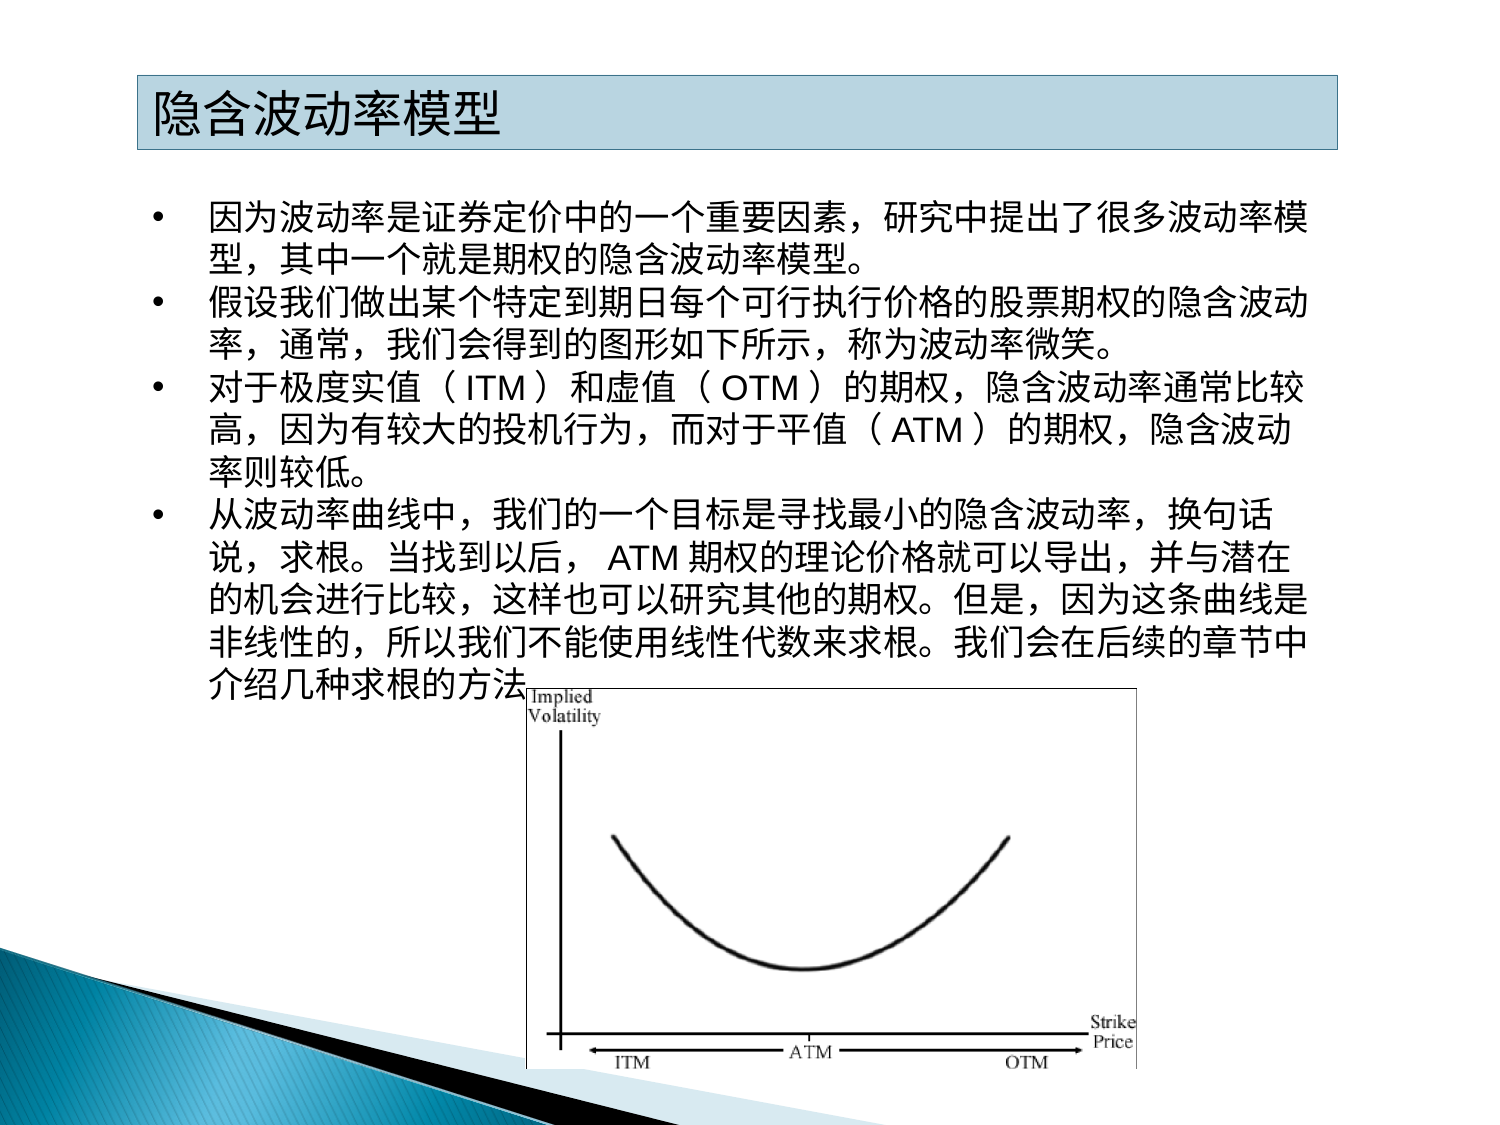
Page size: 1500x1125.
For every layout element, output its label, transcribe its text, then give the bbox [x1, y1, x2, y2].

text_box 因为波动率是证券定价中的一个重要因素，研究中提出了很多波动率模型，其中一个就是期权的隐含波动率模型。 假设我们做出某个特定到期日每个可行执行价格的股票期权的隐含波动率，通常，我们会得到的图形如下所示，称为波动率微笑。 对于极度实值（ITM）和虚值（OTM）的期权，隐含波动率通常比较高，因为有较大的投机行为，而对于平值（ATM）的期权，隐含波动率则较低。 从波动率曲线中，我们的一个目标是寻找最小的隐含波动率，换句话说，求根。当找到以后，ATM期权的理论价格就可以导出，并与潜在的机会进行比较，这样也可以研究其他的期权。但是，因为这条曲线是非线性的，所以我们不能使用线性代数来求根。我们会在后续的章节中介绍几种求根的方法。 [137, 187, 1338, 713]
picture [0, 687, 1138, 1125]
text_box 隐含波动率模型 [137, 74, 1338, 150]
